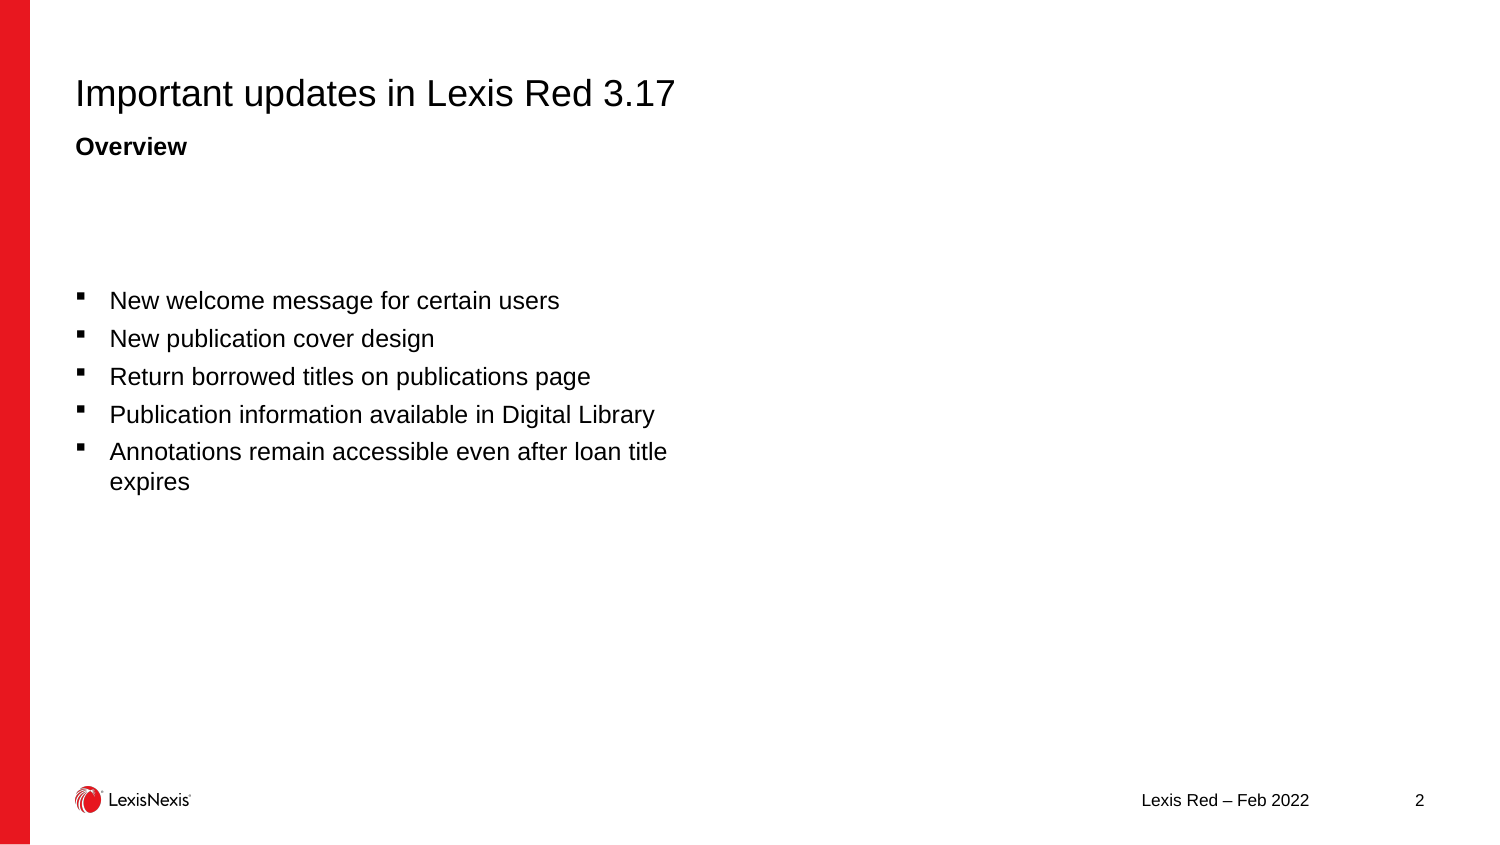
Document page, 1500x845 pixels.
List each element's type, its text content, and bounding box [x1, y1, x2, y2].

footer Lexis Red – Feb 2022 [765, 754, 1310, 845]
list New welcome message for certain users New publication cover design Return borrowed titles on publications page Publication information available in Digital Library Annotations remain accessible even after loan title expires [75, 284, 1425, 724]
slide_number 2 [1340, 754, 1425, 845]
picture [75, 786, 191, 813]
text_box Overview [60, 122, 1411, 157]
title Important updates in Lexis Red 3.17 [75, 74, 1425, 165]
